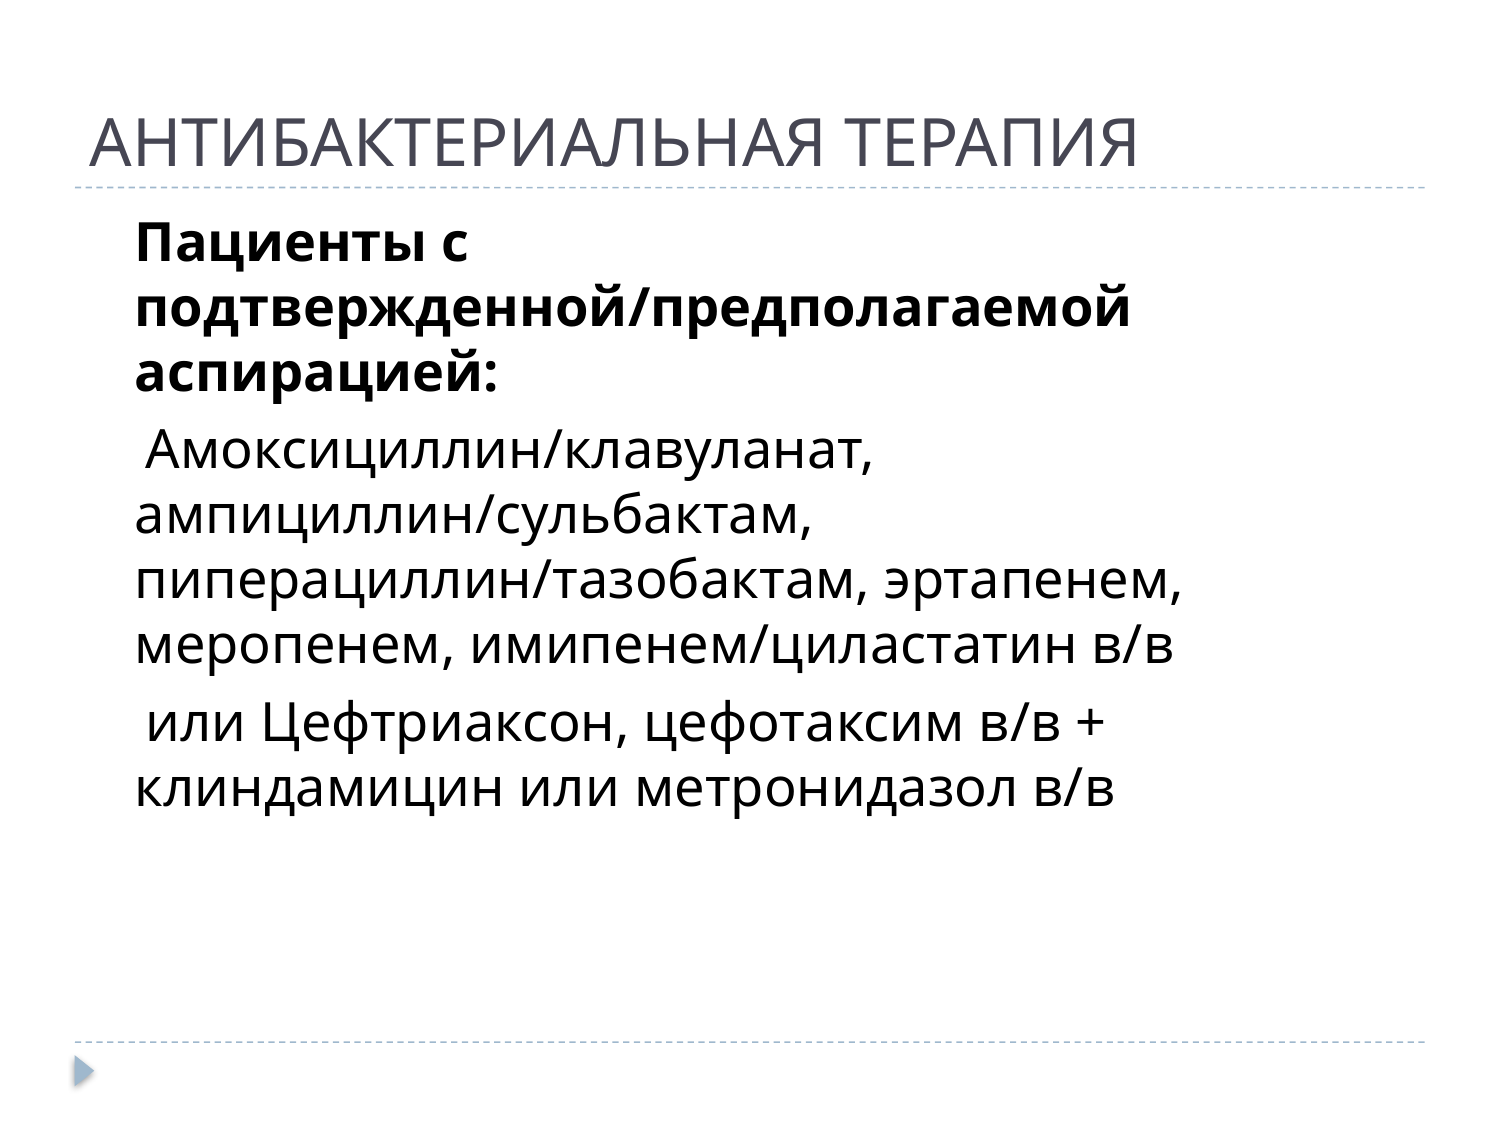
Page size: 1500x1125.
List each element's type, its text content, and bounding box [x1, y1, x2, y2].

list Пациенты с подтвержденной/предполагаемой аспирацией: Амоксициллин/клавуланат, ампициллин/сульбактам, пиперациллин/тазобактам, эртапенем, меропенем, имипенем/циластатин в/в или Цефтриаксон, цефотаксим в/в + клиндамицин или метронидазол в/в [75, 200, 1425, 1010]
title АНТИБАКТЕРИАЛЬНАЯ ТЕРАПИЯ [75, 24, 1425, 188]
